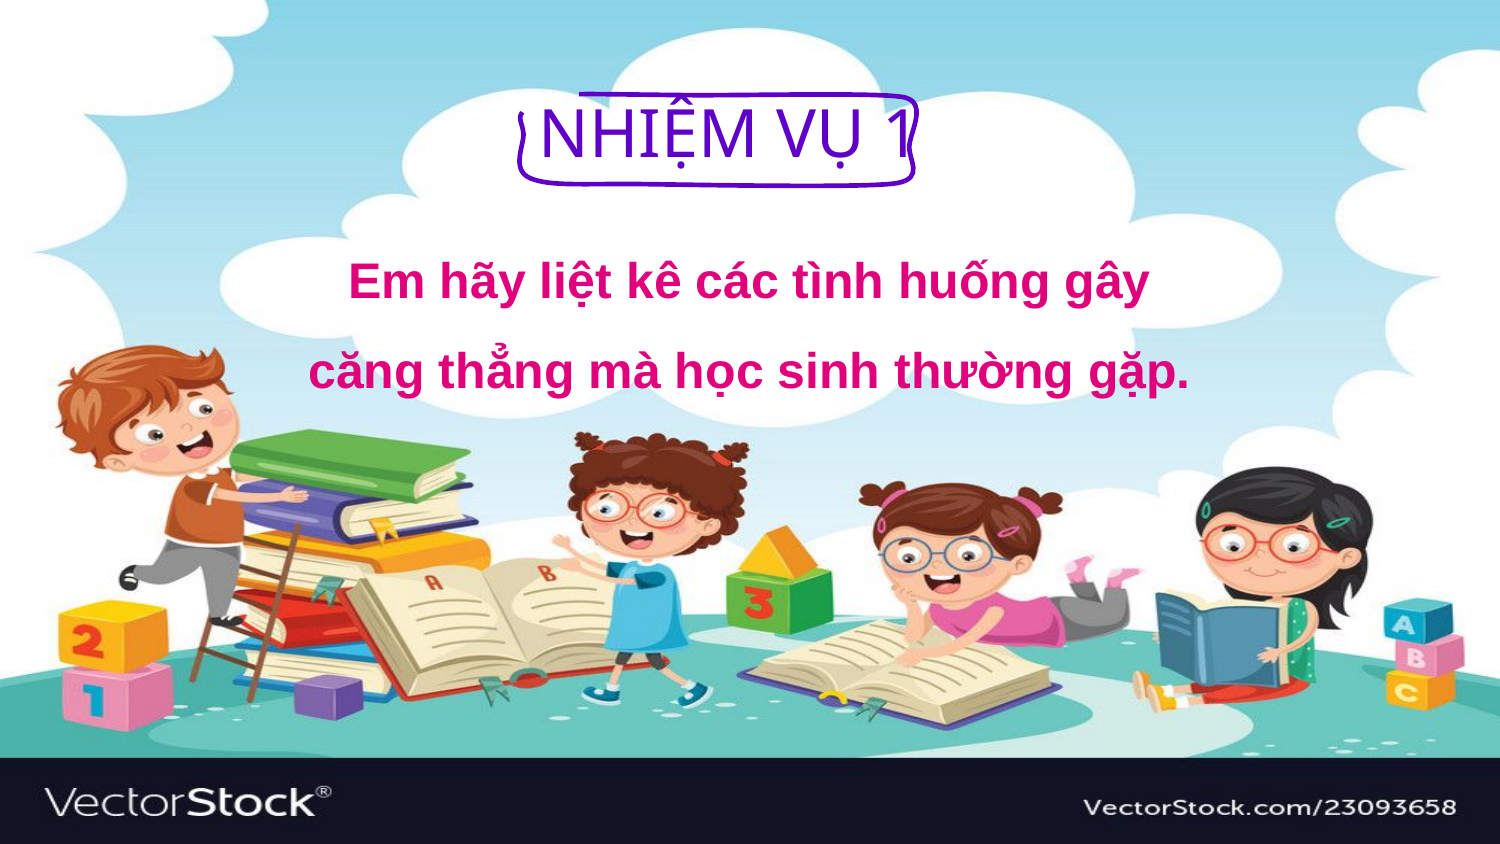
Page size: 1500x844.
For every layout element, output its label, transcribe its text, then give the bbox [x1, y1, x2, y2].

text_box [518, 93, 918, 187]
picture [0, 0, 1500, 844]
text_box NHIỆM VỤ 1 [519, 76, 940, 186]
text_box Em hãy liệt kê các tình huống gây căng thẳng mà học sinh thường gặp. [277, 203, 1223, 354]
